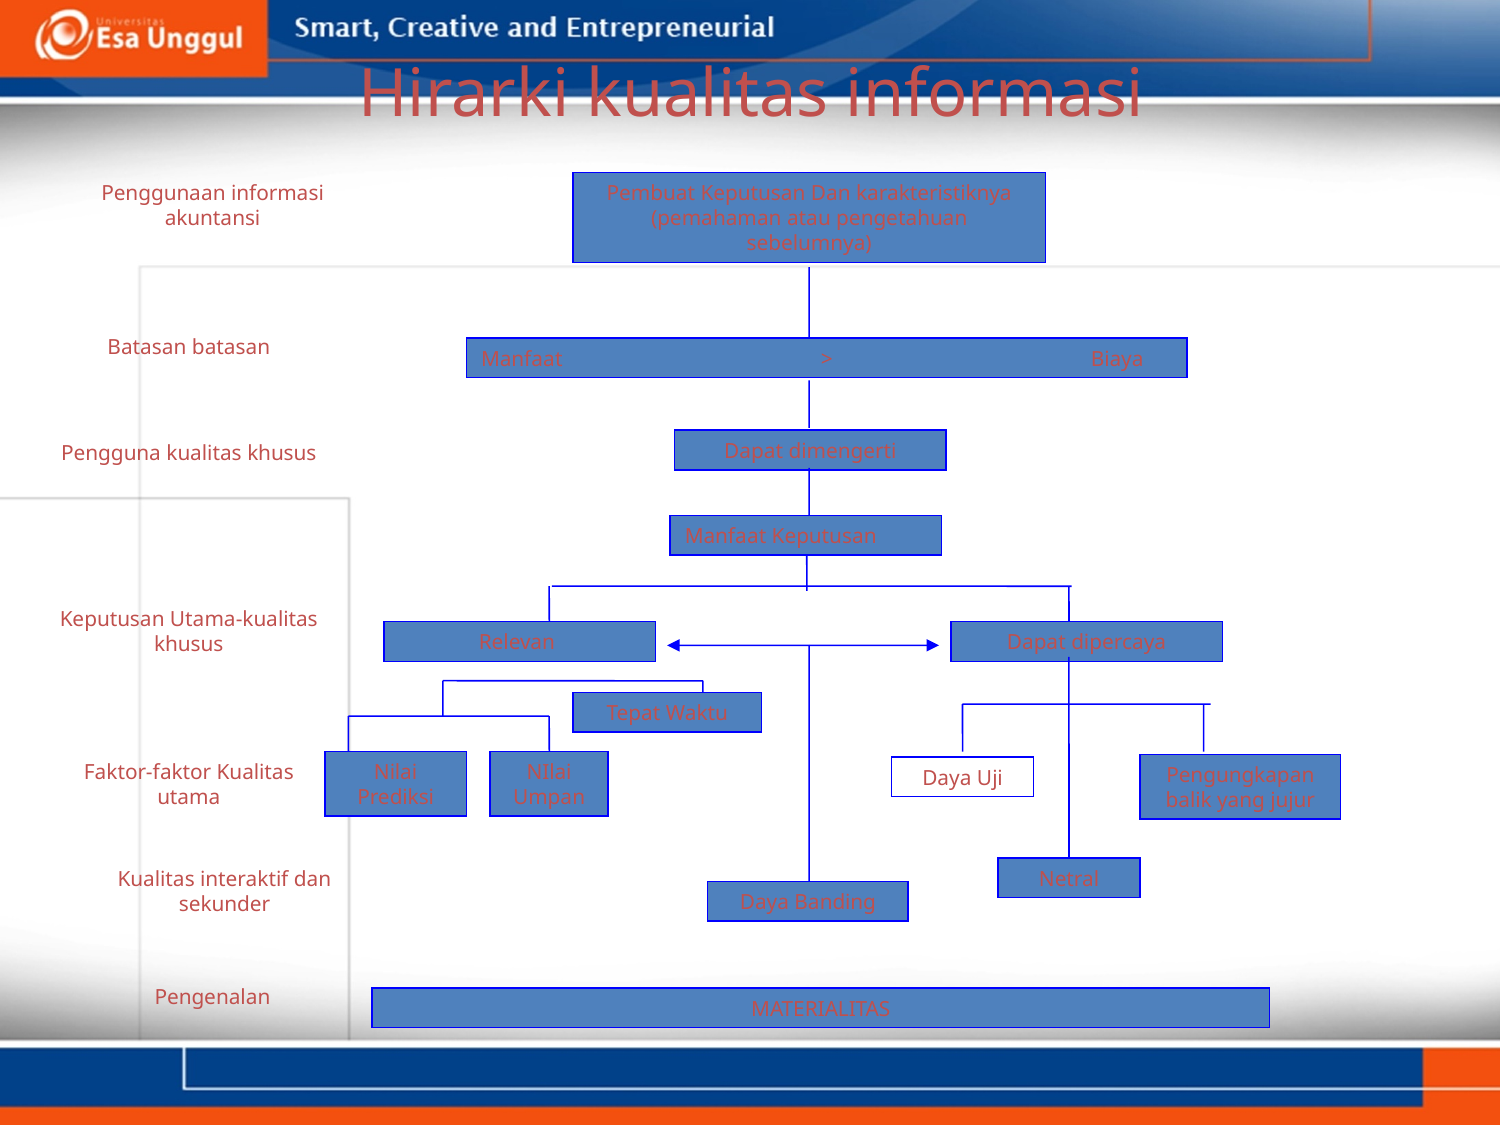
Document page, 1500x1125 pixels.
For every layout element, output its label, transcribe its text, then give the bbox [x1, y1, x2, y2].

text_box Manfaat > Biaya [466, 338, 1187, 378]
text_box Manfaat Keputusan [670, 515, 942, 556]
title Hirarki kualitas informasi [76, 54, 1427, 126]
text_box Faktor-faktor Kualitas utama [41, 751, 337, 817]
text_box Pembuat Keputusan Dan karakteristiknya (pemahaman atau pengetahuan sebelumnya) [572, 172, 1046, 263]
text_box Kualitas interaktif dan sekunder [76, 857, 373, 923]
text_box Dapat dimengerti [674, 430, 947, 470]
text_box Pengungkapan balik yang jujur [1139, 754, 1341, 820]
text_box [810, 639, 940, 652]
text_box Pengenalan [64, 976, 361, 1016]
picture [0, 0, 1500, 1125]
text_box Relevan [383, 621, 656, 662]
text_box Dapat dipercaya [950, 621, 1223, 662]
text_box Daya Uji [891, 757, 1034, 797]
text_box Keputusan Utama-kualitas khusus [41, 597, 337, 663]
text_box [667, 639, 809, 652]
text_box Daya Banding [707, 881, 909, 922]
text_box Tepat Waktu [572, 692, 762, 733]
text_box MATERIALITAS [372, 987, 1270, 1028]
text_box Nilai Prediksi [337, 751, 467, 817]
text_box NIlai Umpan [490, 751, 609, 817]
text_box Netral [998, 857, 1140, 898]
text_box Penggunaan informasi akuntansi [64, 172, 361, 238]
text_box Pengguna kualitas khusus [41, 432, 337, 473]
text_box Batasan batasan [41, 326, 337, 366]
